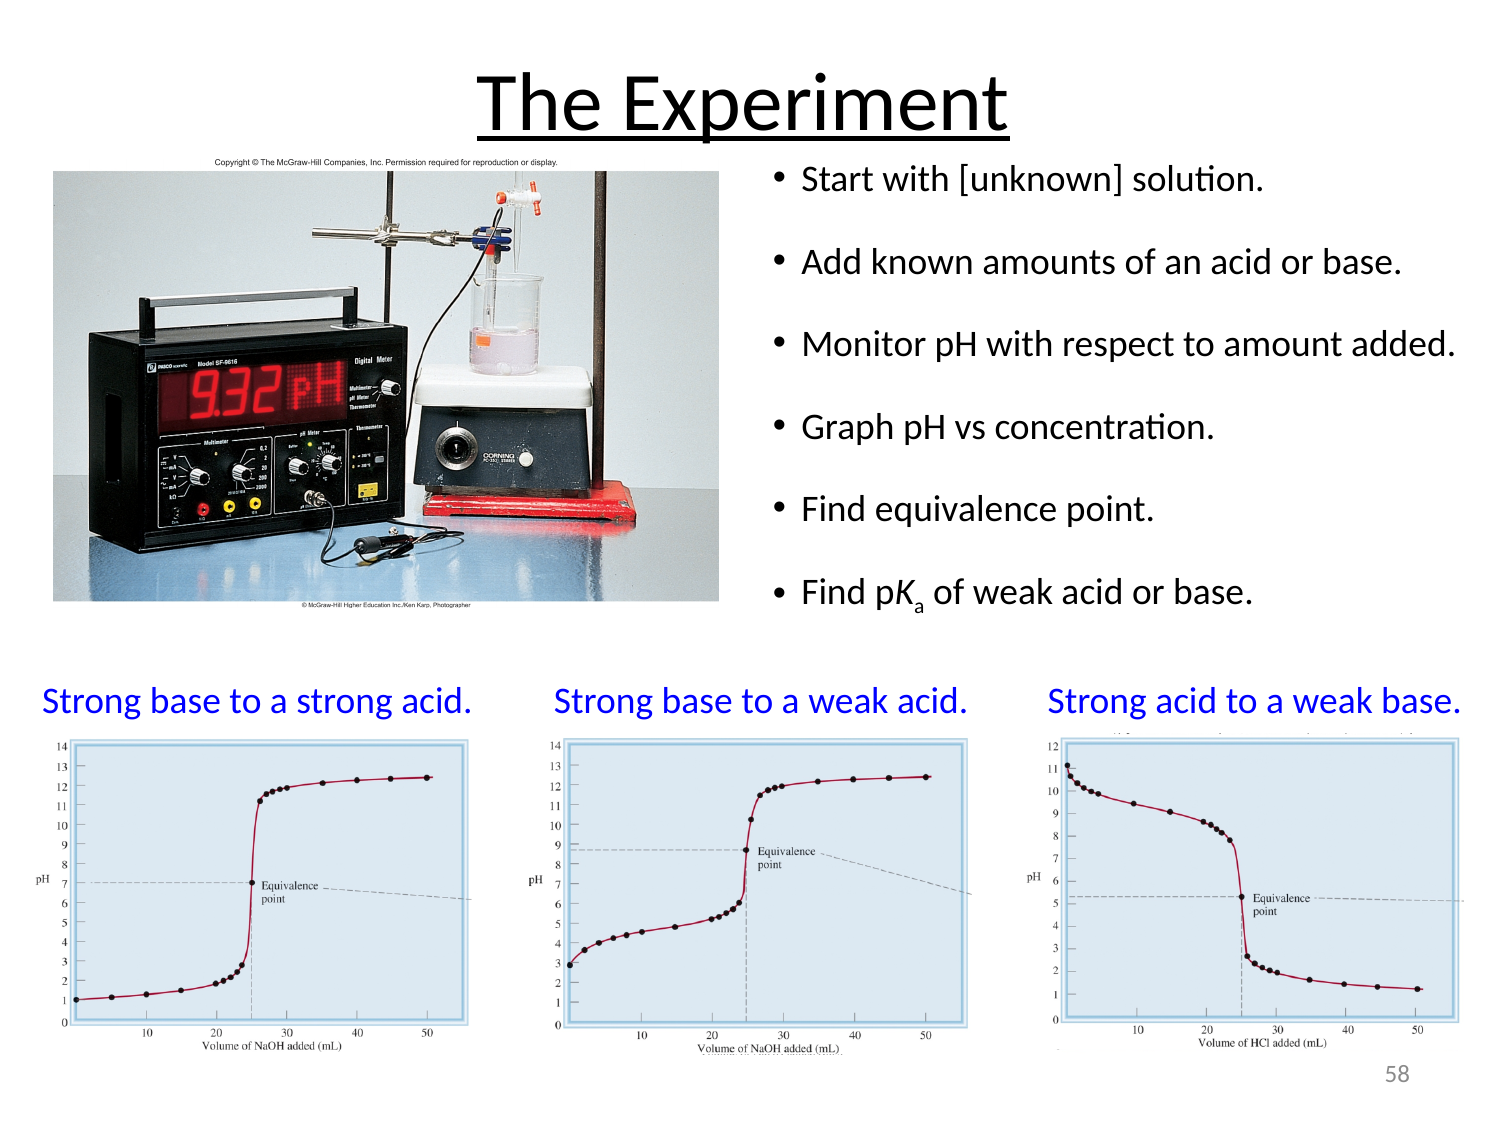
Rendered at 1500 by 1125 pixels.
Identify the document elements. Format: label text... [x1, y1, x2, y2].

text_box Strong base to a strong acid. [27, 668, 489, 729]
picture [53, 159, 719, 608]
picture [1026, 733, 1464, 1054]
text_box The Experiment [262, 3, 1225, 191]
slide_number 58 [1074, 1062, 1425, 1103]
text_box Start with [unknown] solution. Add known amounts of an acid or base. Monitor pH with respect to amount added. Graph pH vs concentration. Find equivalence point. Find pKa of weak acid or base. [758, 146, 1480, 626]
picture [529, 737, 972, 1055]
text_box Strong acid to a weak base. [1032, 668, 1478, 729]
text_box Strong base to a weak acid. [539, 668, 984, 729]
picture [34, 738, 473, 1062]
